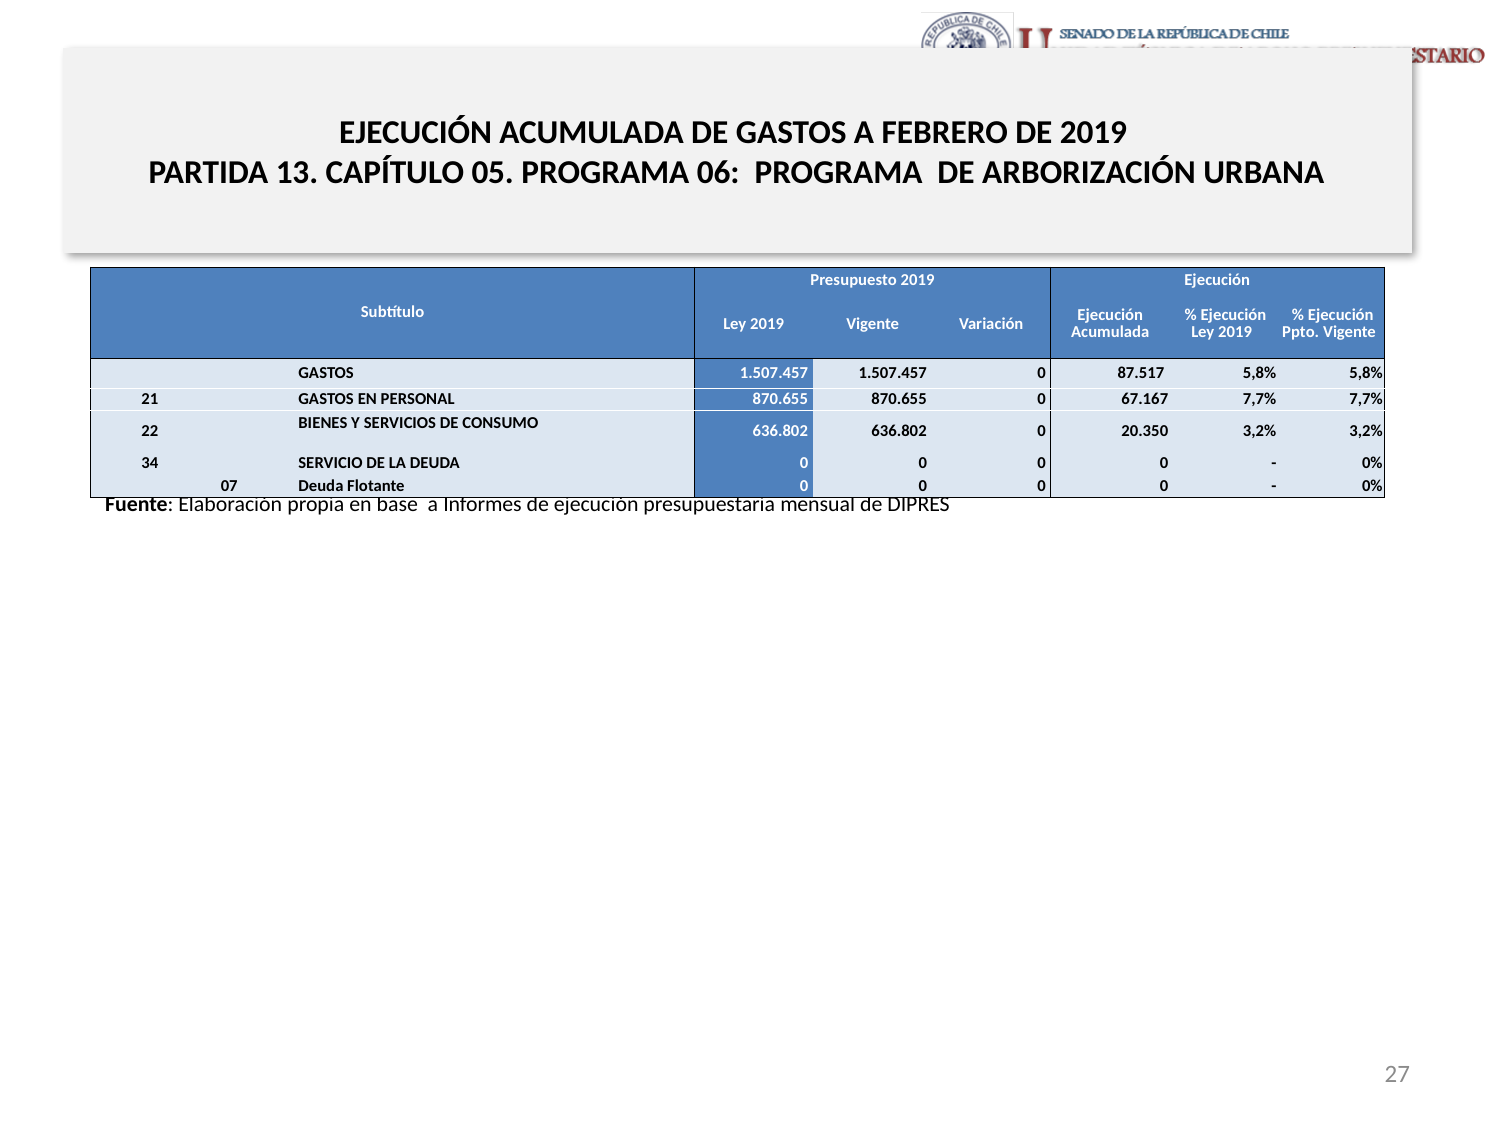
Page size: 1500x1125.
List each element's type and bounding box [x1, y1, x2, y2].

picture [921, 1, 1500, 115]
table_cell [91, 411, 694, 497]
table_cell [1051, 290, 1384, 358]
title [63, 48, 1411, 253]
footer [90, 498, 1282, 530]
table_cell [91, 389, 694, 410]
table_cell [1051, 389, 1384, 410]
table_cell [91, 359, 694, 388]
text_box [64, 253, 1294, 268]
table_cell [695, 389, 1050, 410]
slide_number [1074, 1042, 1425, 1103]
table_cell [695, 290, 1050, 358]
table_cell [695, 359, 1050, 388]
table_header [91, 268, 694, 358]
table_header [1051, 268, 1384, 290]
table_cell [1051, 359, 1384, 388]
table_cell [1051, 411, 1384, 497]
table_header [695, 268, 1050, 290]
table_cell [695, 411, 1050, 497]
